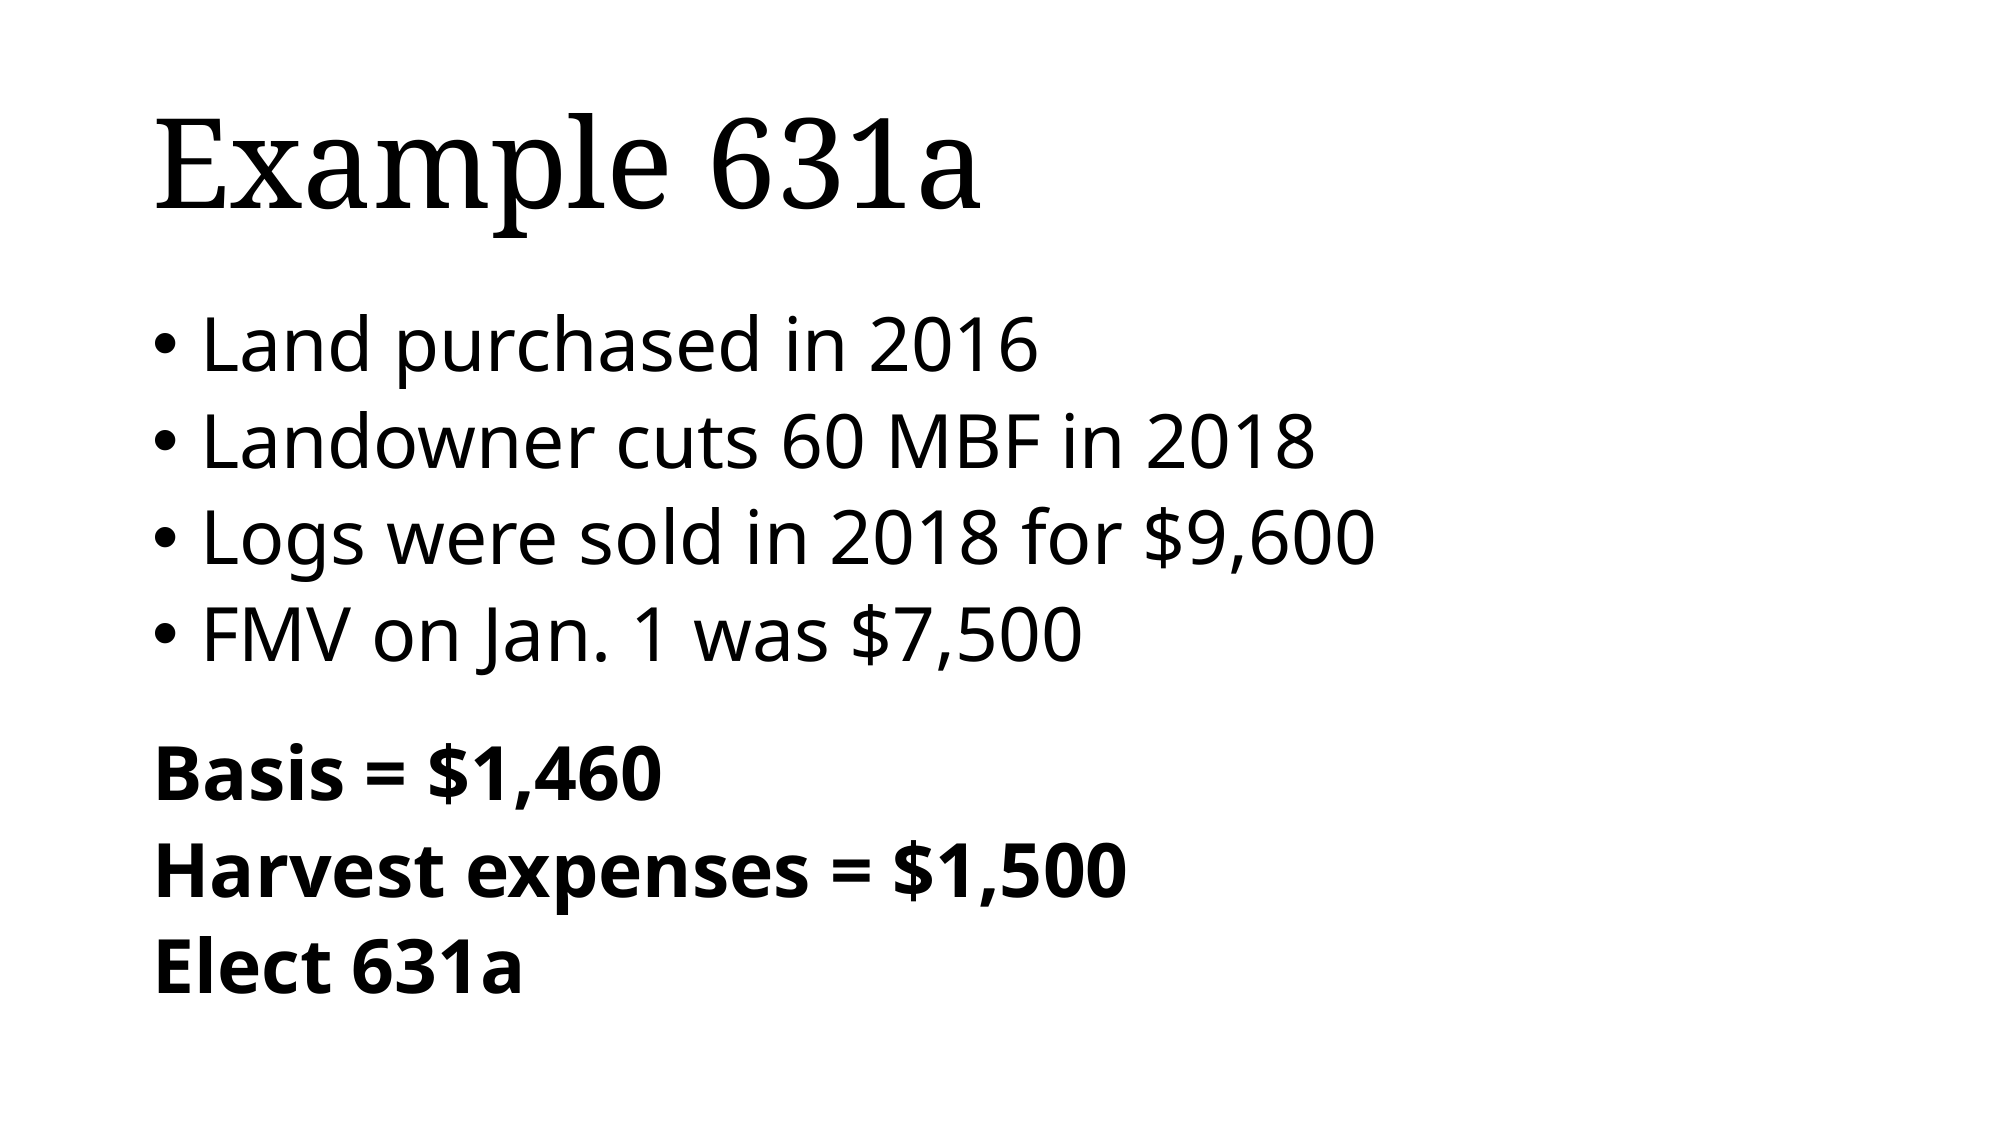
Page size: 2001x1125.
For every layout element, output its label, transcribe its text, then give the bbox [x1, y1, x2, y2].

title Example 631a [137, 59, 1863, 278]
list Land purchased in 2016 Landowner cuts 60 MBF in 2018 Logs were sold in 2018 for $9,600 FMV on Jan. 1 was $7,500 Basis = $1,460 Harvest expenses = $1,500 Elect 631a [137, 299, 1863, 1100]
